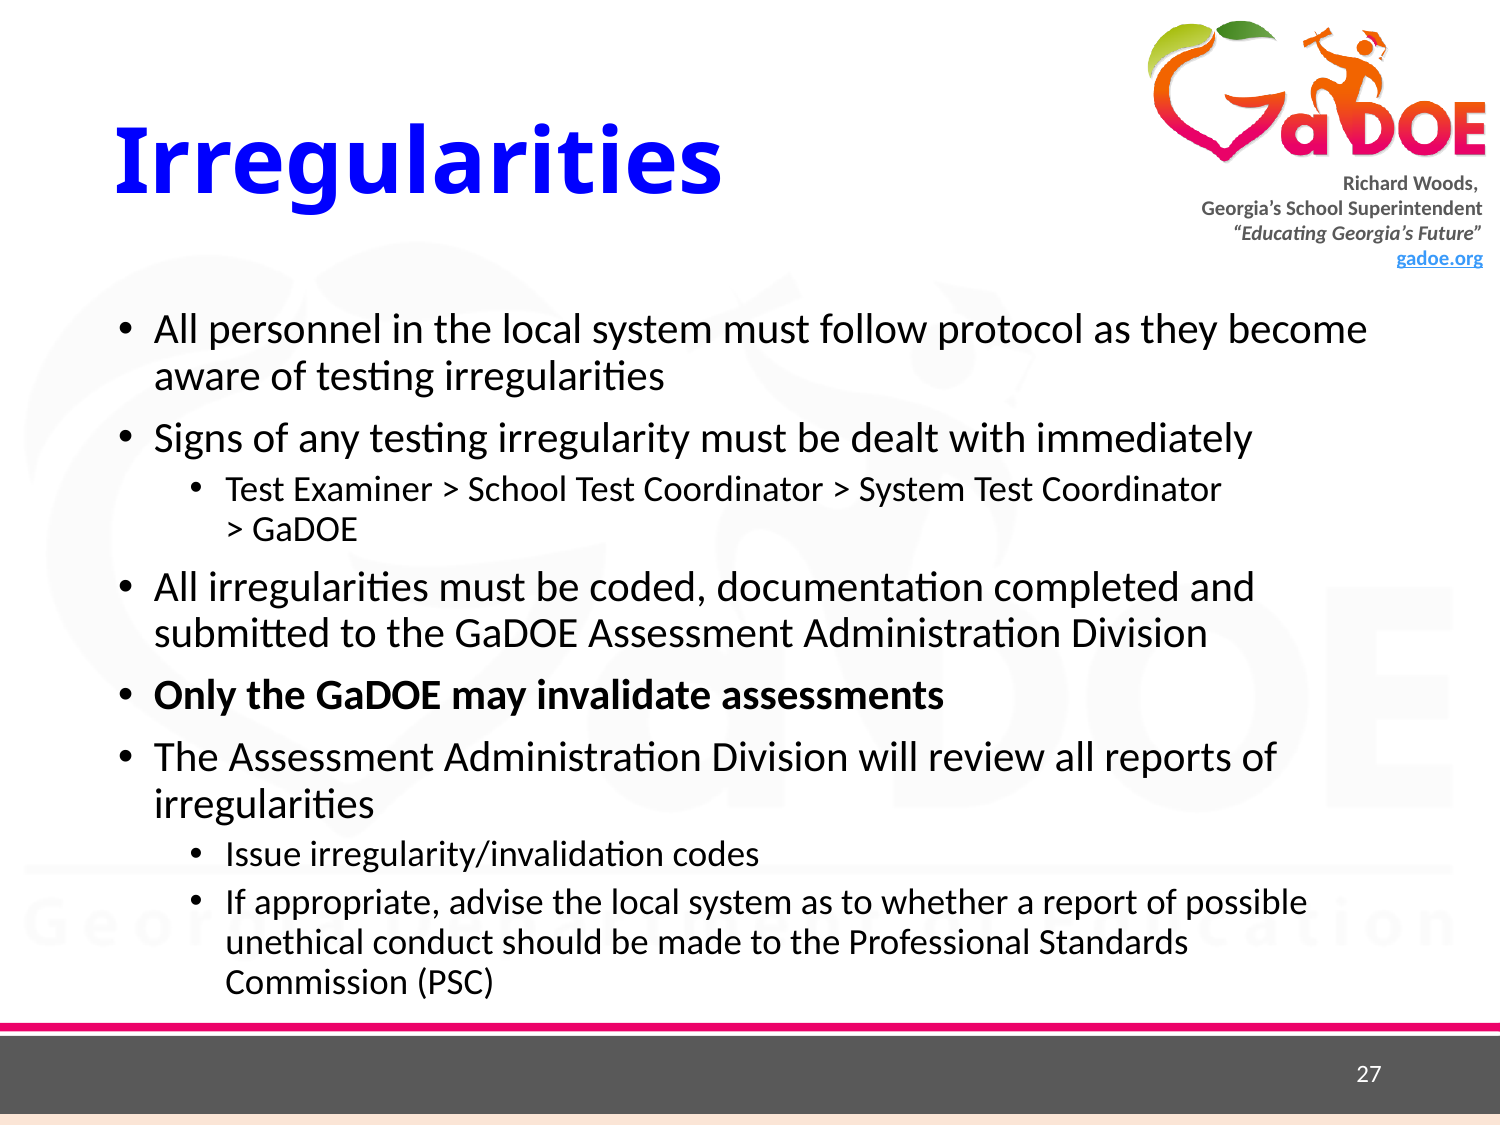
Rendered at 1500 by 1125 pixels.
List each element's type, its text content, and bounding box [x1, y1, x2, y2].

picture [1135, 8, 1499, 164]
slide_number 27 [1059, 1042, 1397, 1103]
list All personnel in the local system must follow protocol as they become aware of testing irregularities Signs of any testing irregularity must be dealt with immediately Test Examiner > School Test Coordinator > System Test Coordinator > GaDOE All irregularities must be coded, documentation completed and submitted to the GaDOE Assessment Administration Division Only the GaDOE may invalidate assessments The Assessment Administration Division will review all reports of irregularities Issue irregularity/invalidation codes If appropriate, advise the local system as to whether a report of possible unethical conduct should be made to the Professional Standards Commission (PSC) [103, 299, 1397, 1014]
title Irregularities [99, 54, 1136, 273]
picture [19, 235, 1473, 980]
